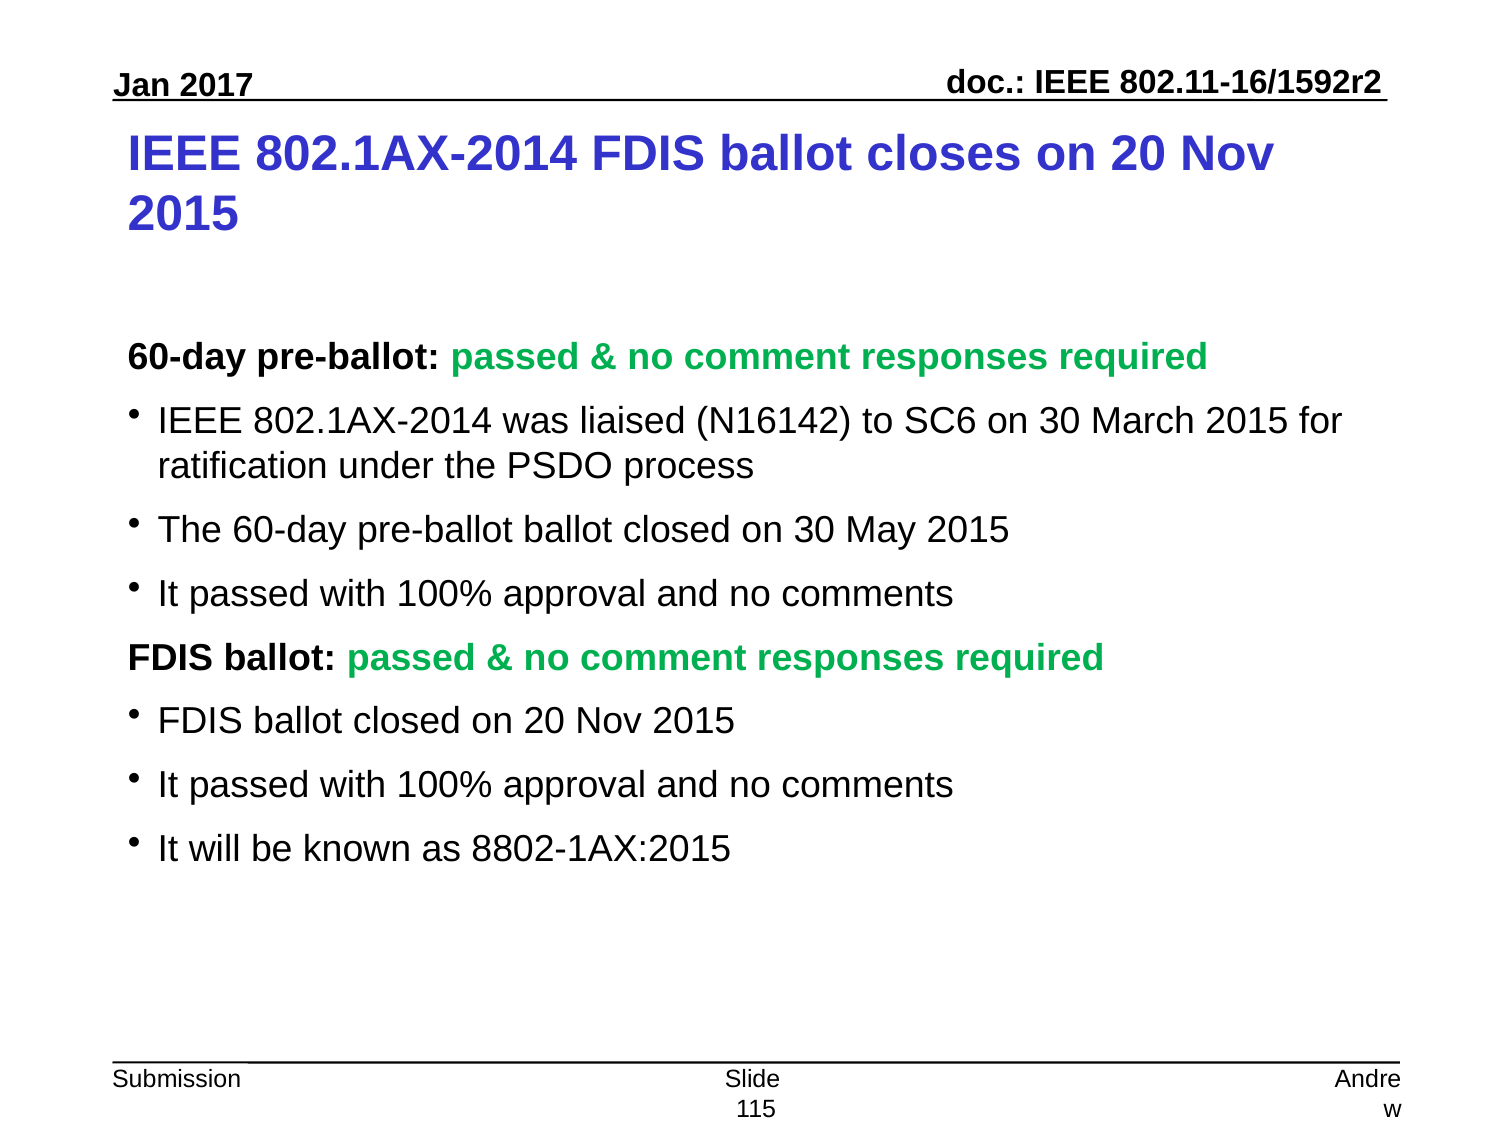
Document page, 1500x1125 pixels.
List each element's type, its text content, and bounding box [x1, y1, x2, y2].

footer Andrew Myles, Cisco [1320, 1061, 1402, 1093]
list 60-day pre-ballot: passed & no comment responses required IEEE 802.1AX-2014 was liaised (N16142) to SC6 on 30 March 2015 for ratification under the PSDO process The 60-day pre-ballot ballot closed on 30 May 2015 It passed with 100% approval and no comments FDIS ballot: passed & no comment responses required FDIS ballot closed on 20 Nov 2015 It passed with 100% approval and no comments It will be known as 8802-1AX:2015 [112, 324, 1388, 1000]
slide_number Slide 115 [709, 1061, 803, 1093]
title IEEE 802.1AX-2014 FDIS ballot closes on 20 Nov 2015 [112, 112, 1388, 288]
